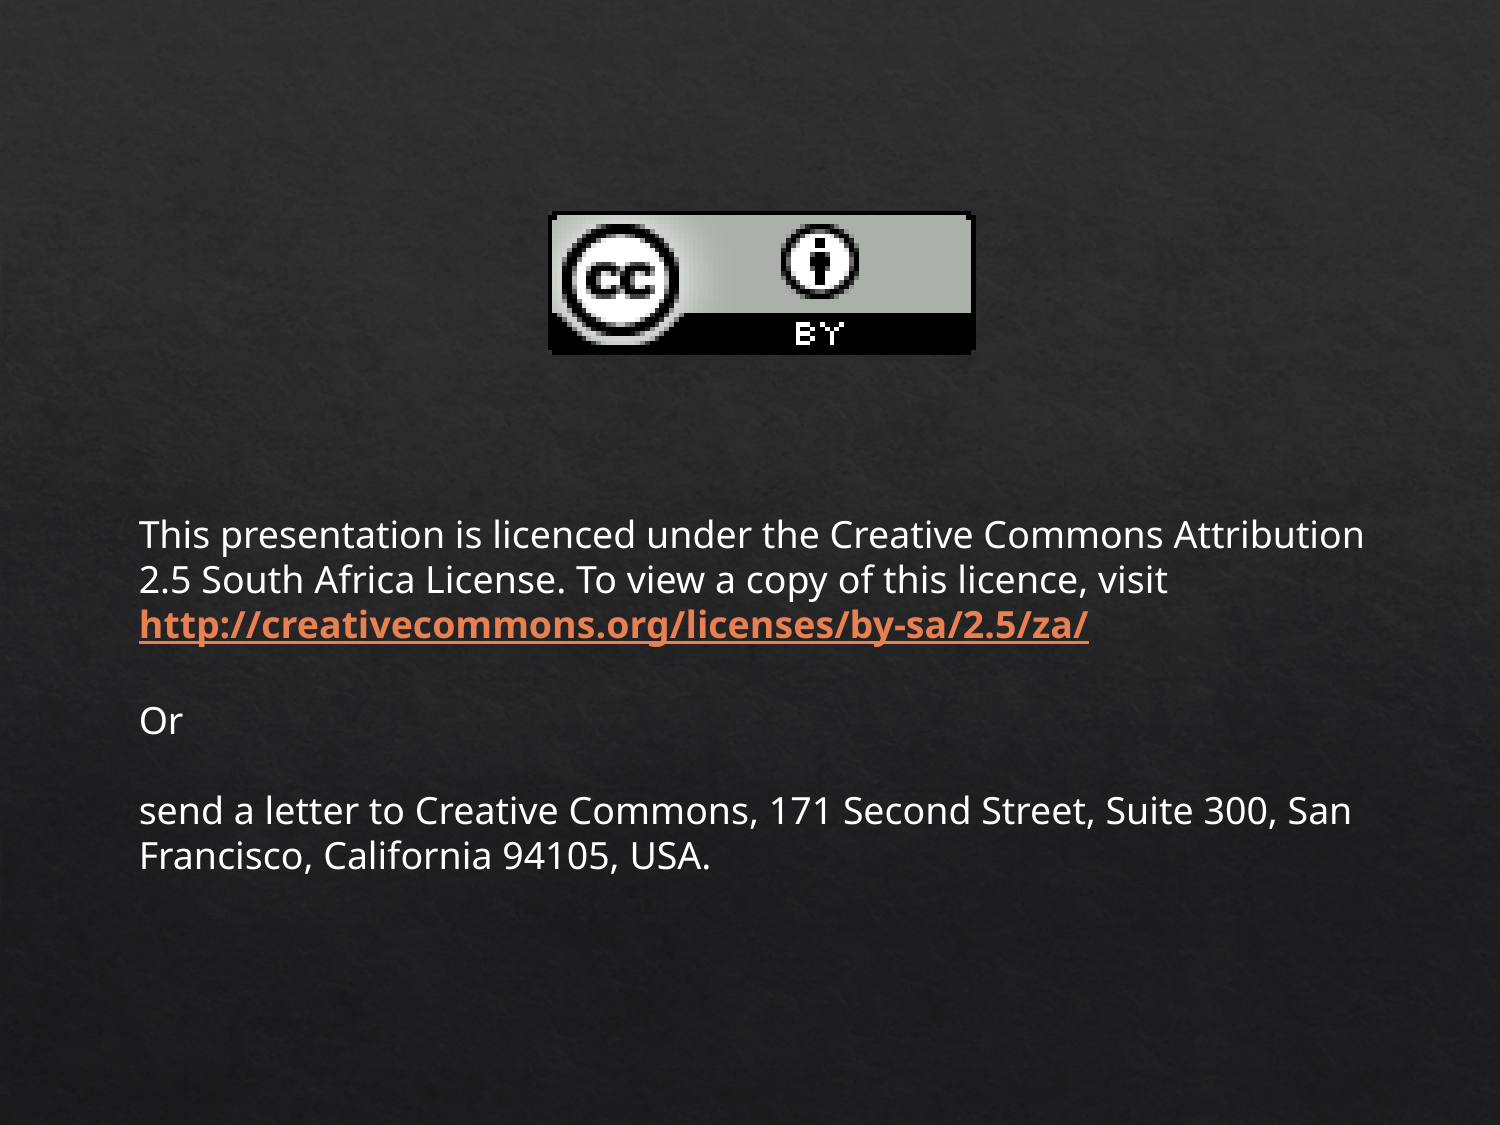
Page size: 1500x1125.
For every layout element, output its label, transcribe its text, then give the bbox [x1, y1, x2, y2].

text_box This presentation is licenced under the Creative Commons Attribution 2.5 South Africa License. To view a copy of this licence, visit http://creativecommons.org/licenses/by-sa/2.5/za/ Or send a letter to Creative Commons, 171 Second Street, Suite 300, San Francisco, California 94105, USA. [123, 503, 1400, 930]
picture [547, 174, 976, 392]
